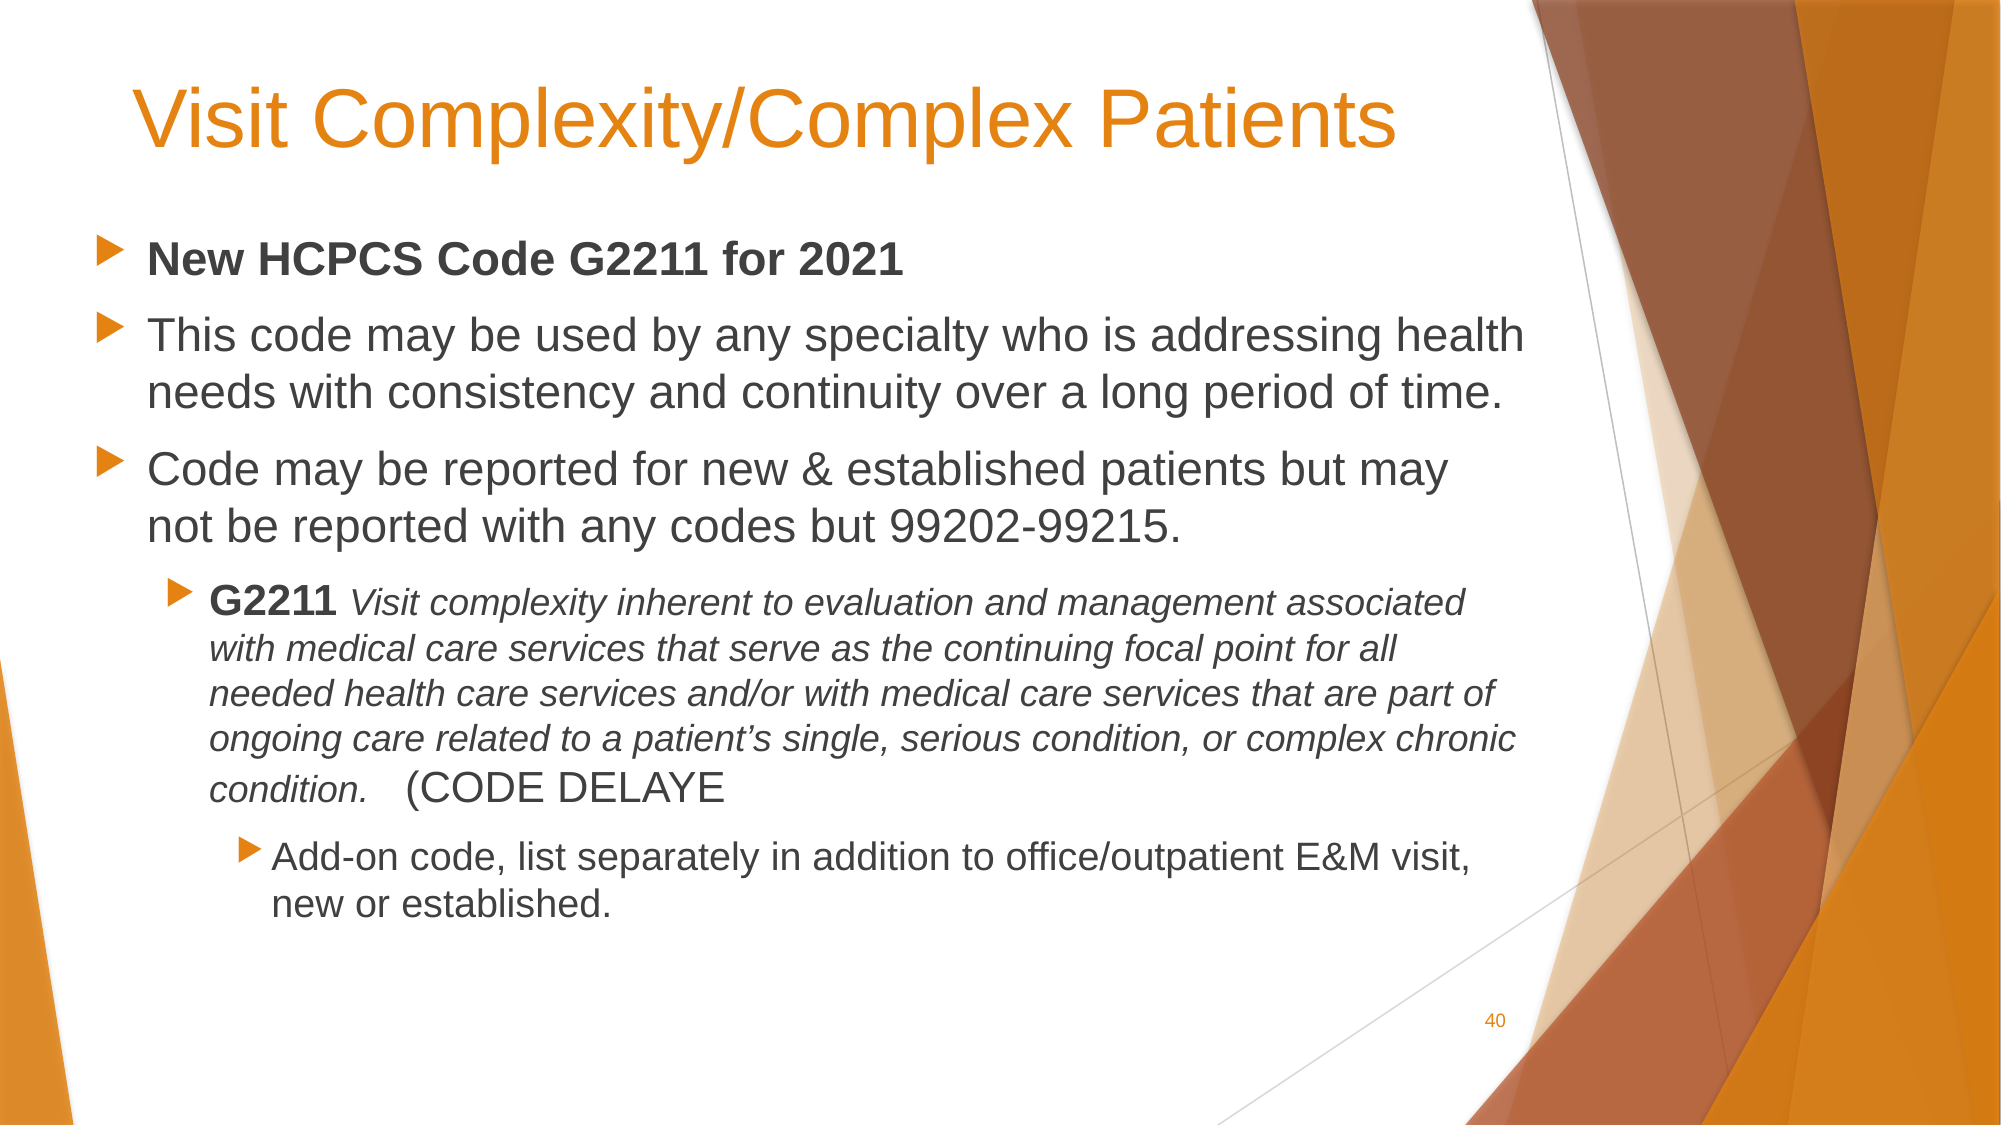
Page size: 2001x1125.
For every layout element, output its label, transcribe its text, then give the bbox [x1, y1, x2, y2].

list New HCPCS Code G2211 for 2021 This code may be used by any specialty who is addressing health needs with consistency and continuity over a long period of time. Code may be reported for new & established patients but may not be reported with any codes but 99202-99215. G2211 Visit complexity inherent to evaluation and management associated with medical care services that serve as the continuing focal point for all needed health care services and/or with medical care services that are part of ongoing care related to a patient’s single, serious condition, or complex chronic condition. (CODE DELAYE Add-on code, list separately in addition to office/outpatient E&M visit, new or established. [78, 220, 1544, 991]
title Visit Complexity/Complex Patients [10, 56, 1544, 280]
slide_number 40 [1409, 991, 1522, 1051]
